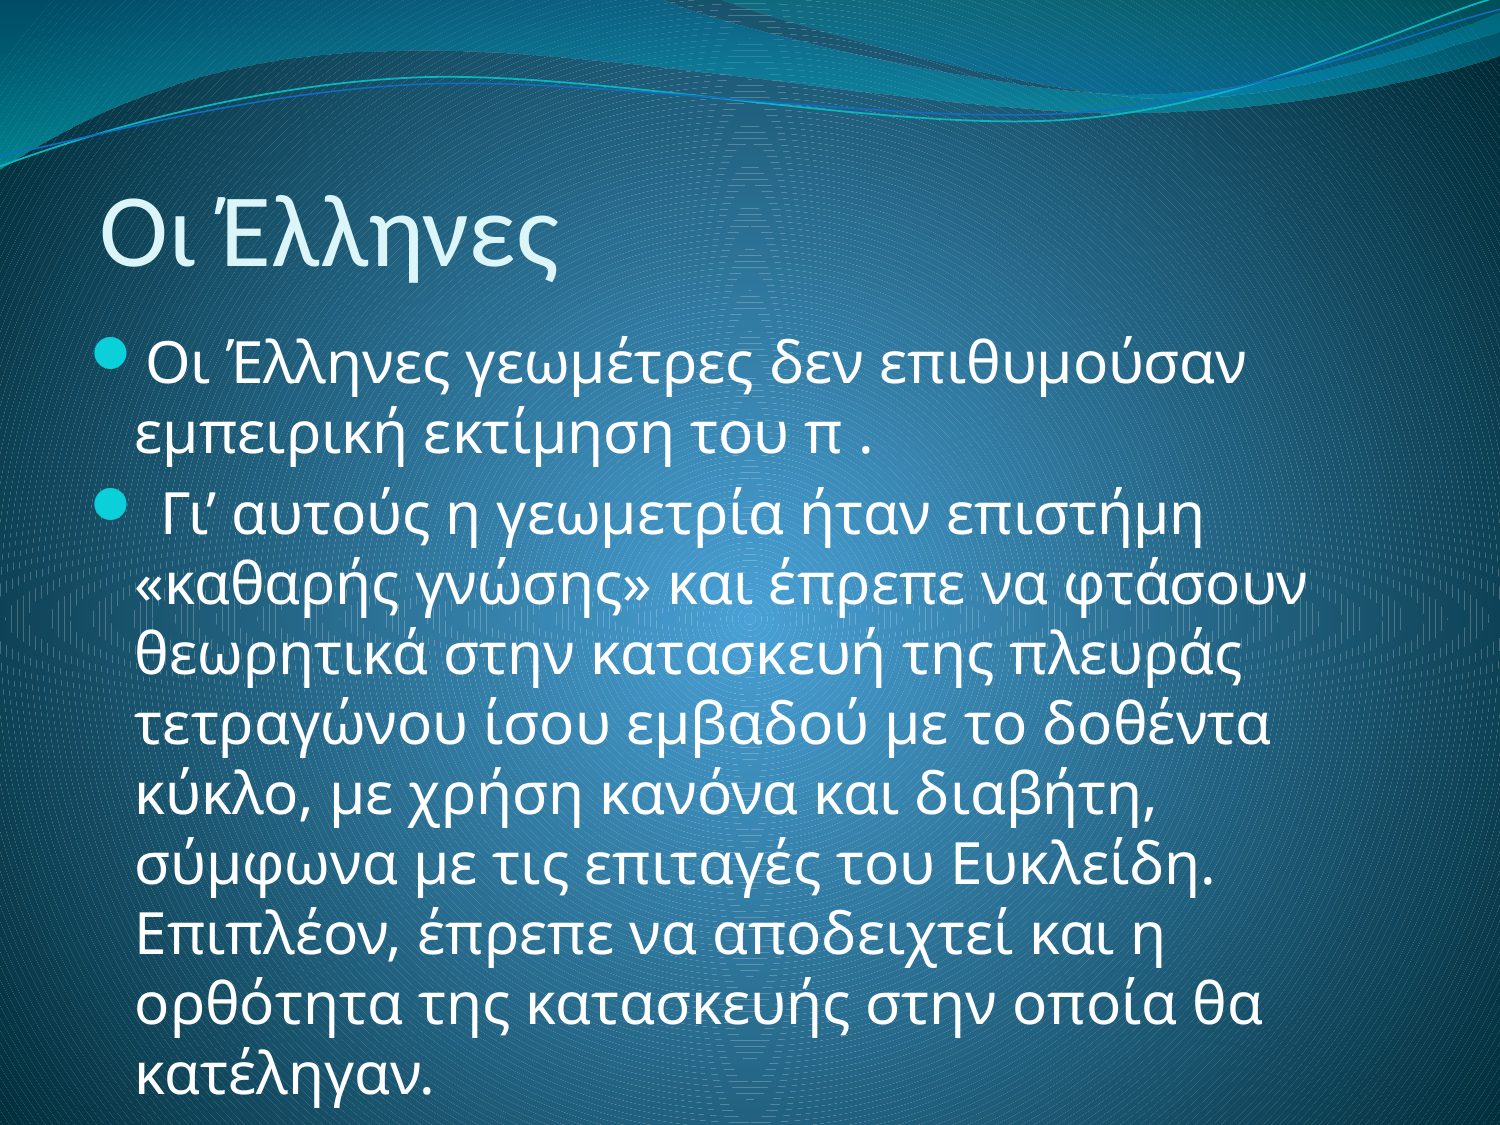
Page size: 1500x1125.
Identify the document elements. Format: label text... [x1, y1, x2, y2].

list Οι Έλληνες γεωμέτρες δεν επιθυμούσαν εμπειρική εκτίμηση του π . Γι’ αυτούς η γεωμετρία ήταν επιστήμη «καθαρής γνώσης» και έπρεπε να φτάσουν θεωρητικά στην κατασκευή της πλευράς τετραγώνου ίσου εμβαδού με το δοθέντα κύκλο, με χρήση κανόνα και διαβήτη, σύμφωνα με τις επιταγές του Ευκλείδη. Επιπλέον, έπρεπε να αποδειχτεί και η ορθότητα της κατασκευής στην οποία θα κατέληγαν. [75, 317, 1425, 1038]
title Οι Έλληνες [99, 99, 1450, 288]
